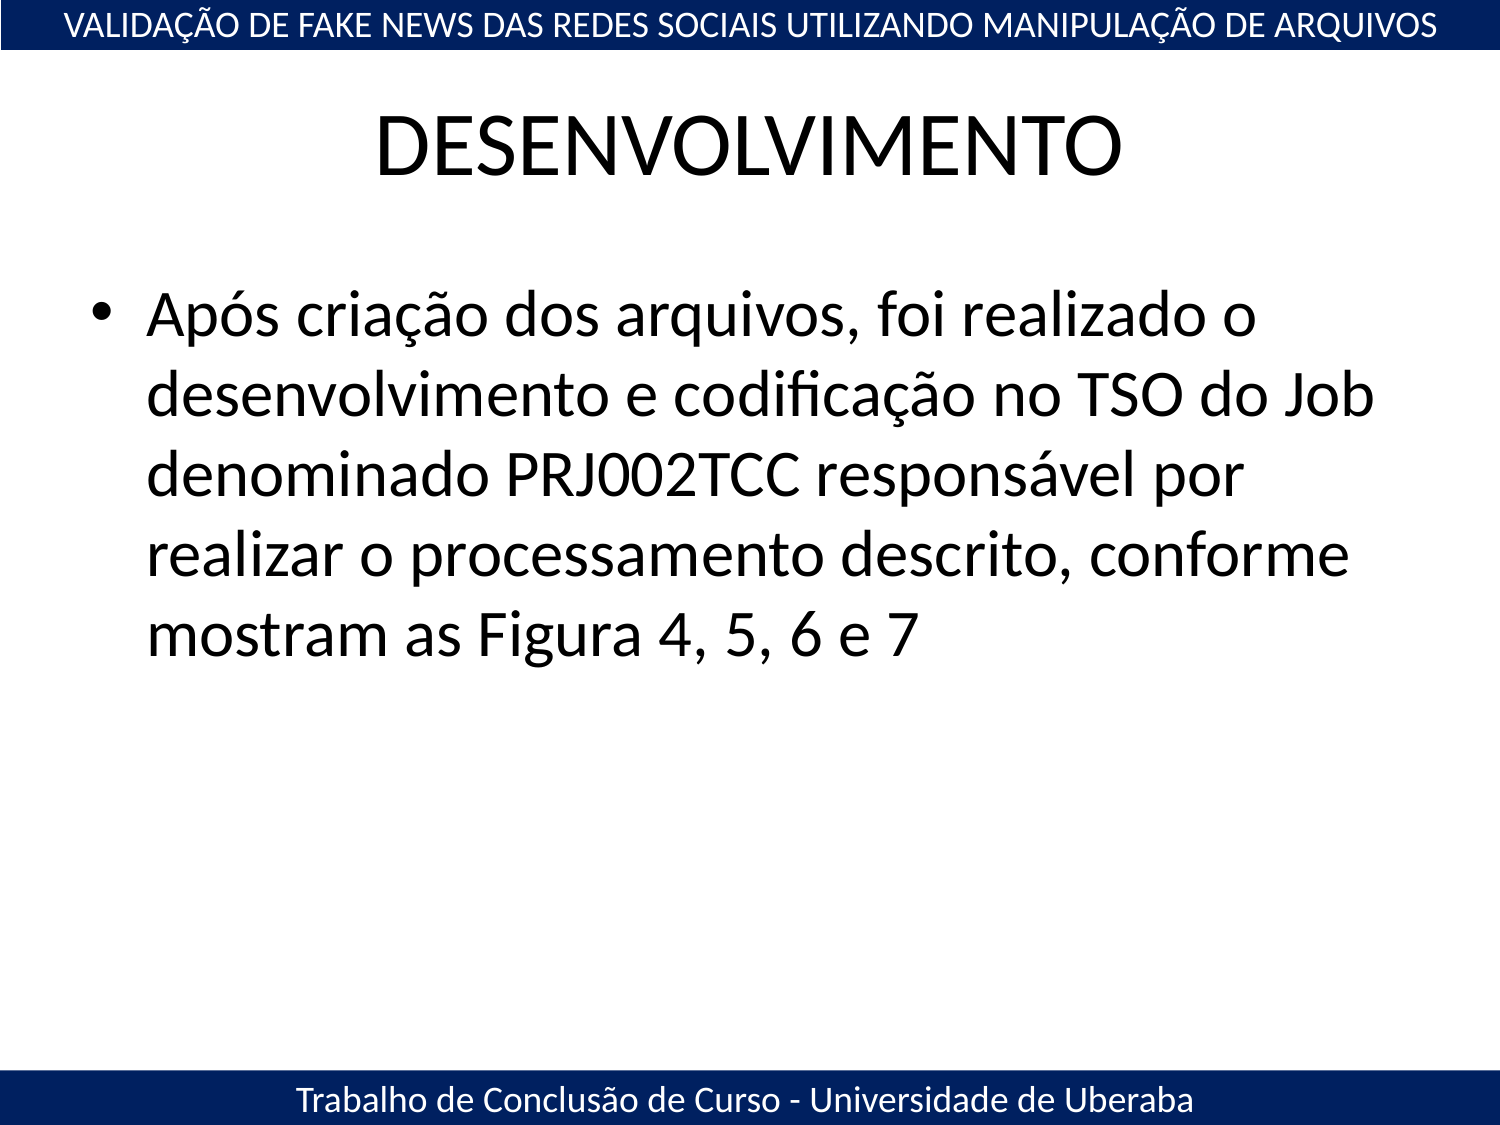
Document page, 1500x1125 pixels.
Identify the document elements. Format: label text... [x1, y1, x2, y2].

list Após criação dos arquivos, foi realizado o desenvolvimento e codificação no TSO do Job denominado PRJ002TCC responsável por realizar o processamento descrito, conforme mostram as Figura 4, 5, 6 e 7 [75, 262, 1425, 1005]
title DESENVOLVIMENTO [75, 52, 1425, 233]
text_box VALIDAÇÃO DE FAKE NEWS DAS REDES SOCIAIS UTILIZANDO MANIPULAÇÃO DE ARQUIVOS [0, 0, 1500, 52]
text_box Trabalho de Conclusão de Curso - Universidade de Uberaba [0, 1068, 1500, 1125]
